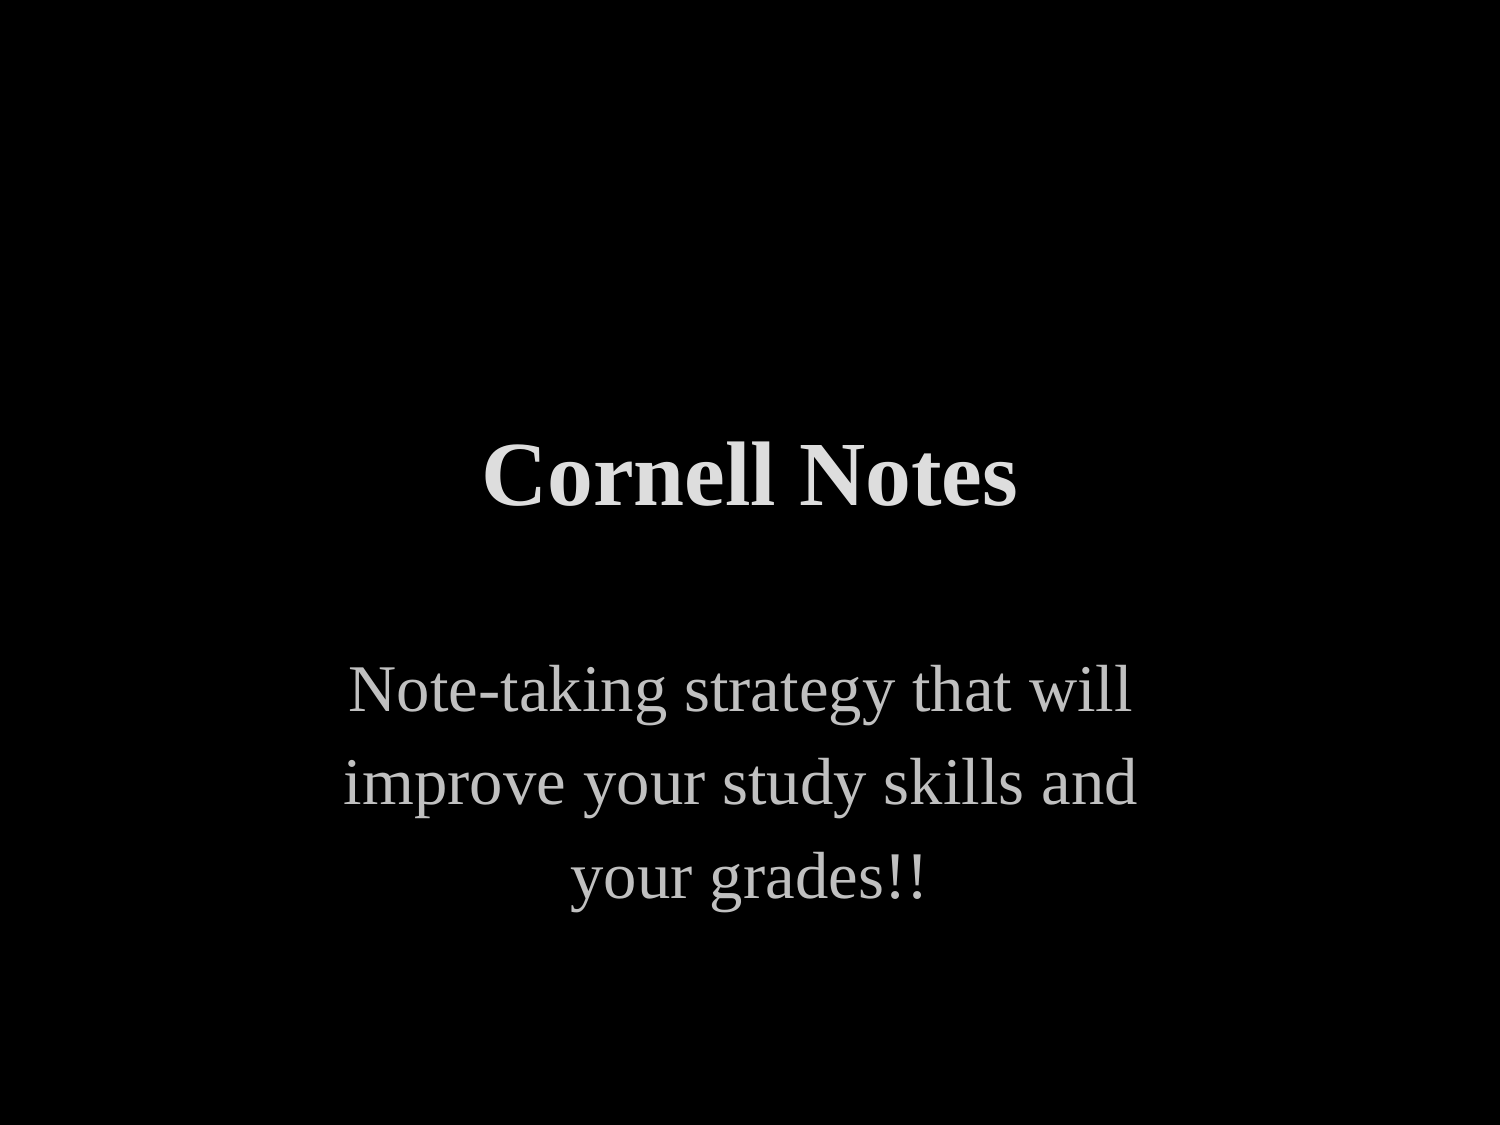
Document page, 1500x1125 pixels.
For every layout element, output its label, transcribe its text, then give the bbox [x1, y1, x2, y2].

subtitle Note-taking strategy that will improve your study skills and your grades!! [225, 637, 1275, 925]
title Cornell Notes [112, 375, 1388, 563]
